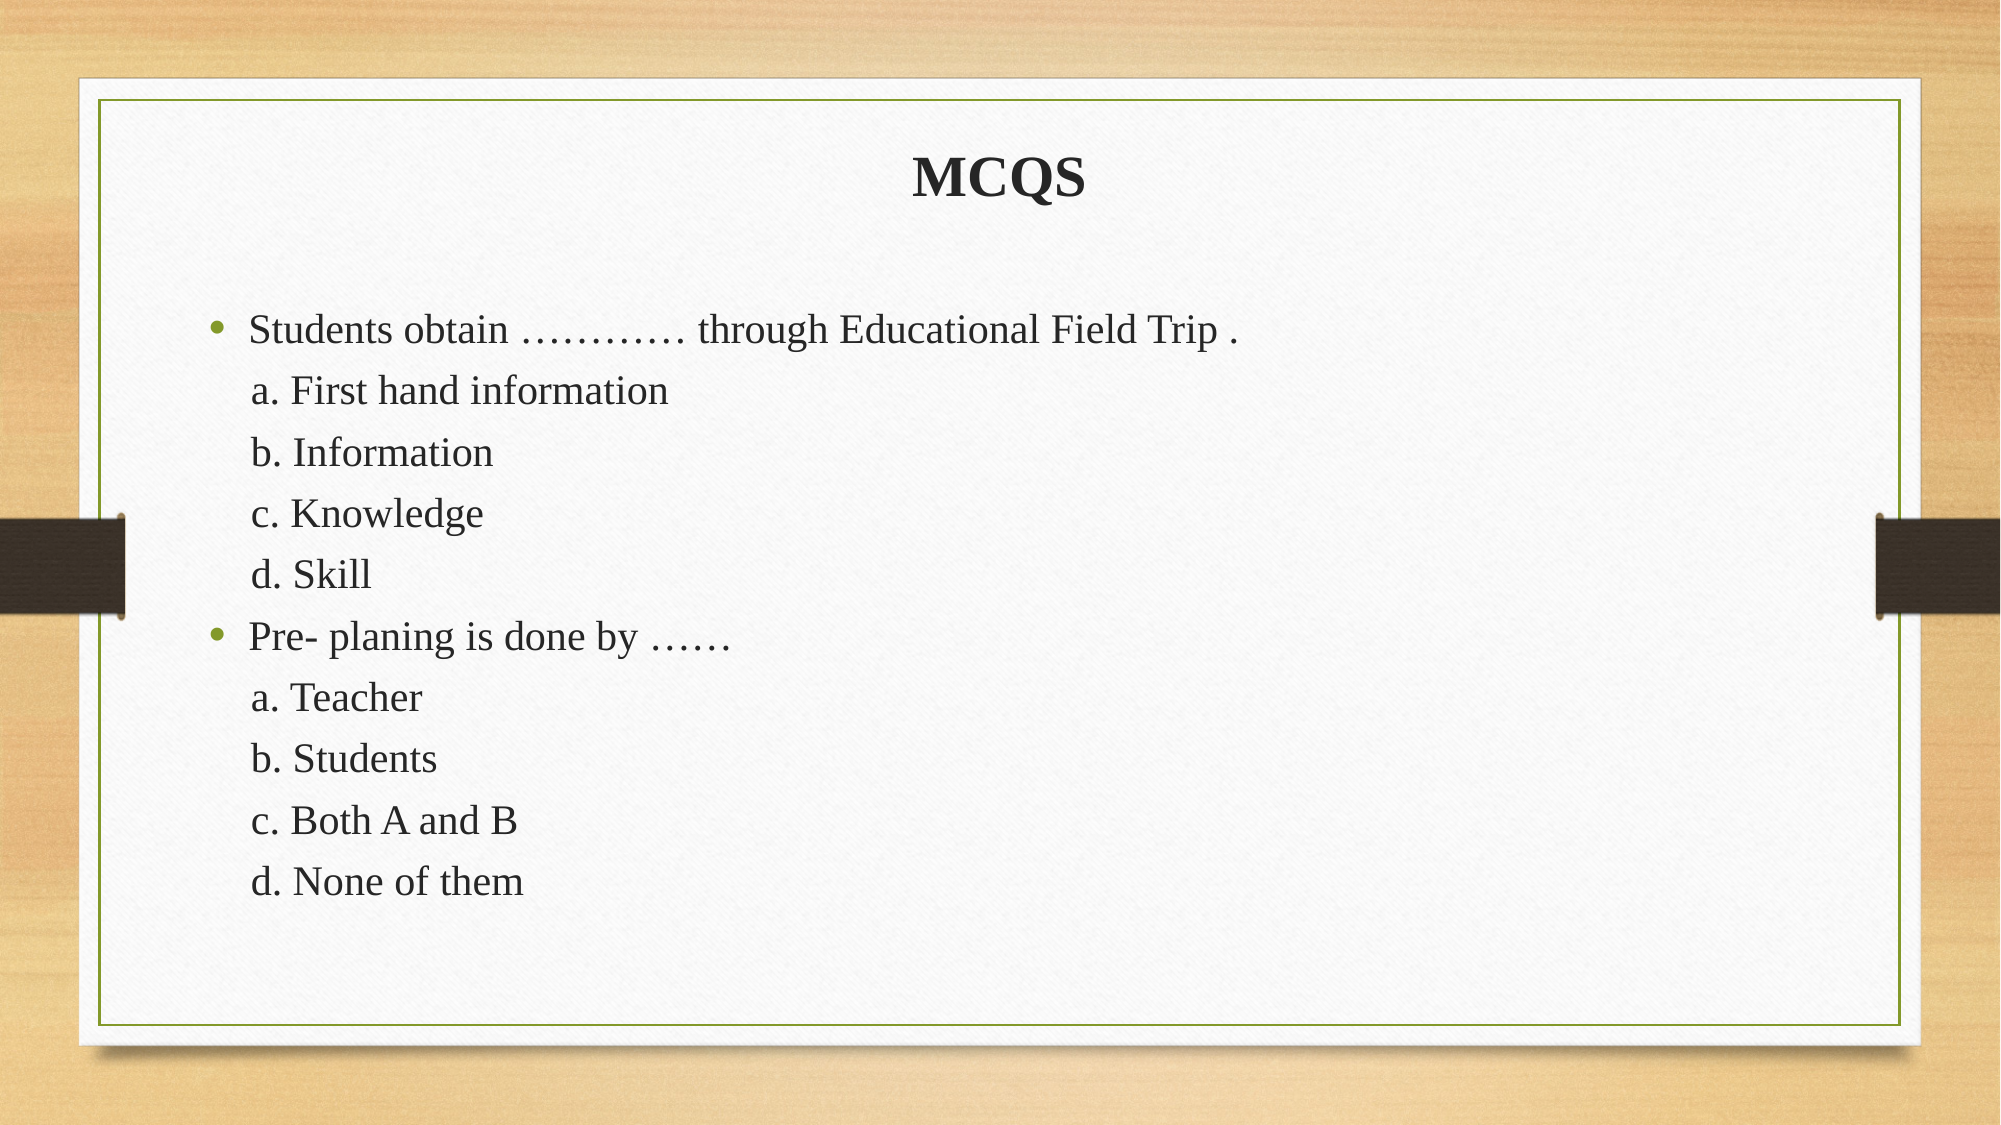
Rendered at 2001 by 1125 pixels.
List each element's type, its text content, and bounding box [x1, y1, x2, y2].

picture [0, 0, 2001, 1125]
title MCQS [212, 53, 1788, 294]
list Students obtain ………… through Educational Field Trip . a. First hand information b. Information c. Knowledge d. Skill Pre- planing is done by …… a. Teacher b. Students c. Both A and B d. None of them [193, 293, 1769, 938]
